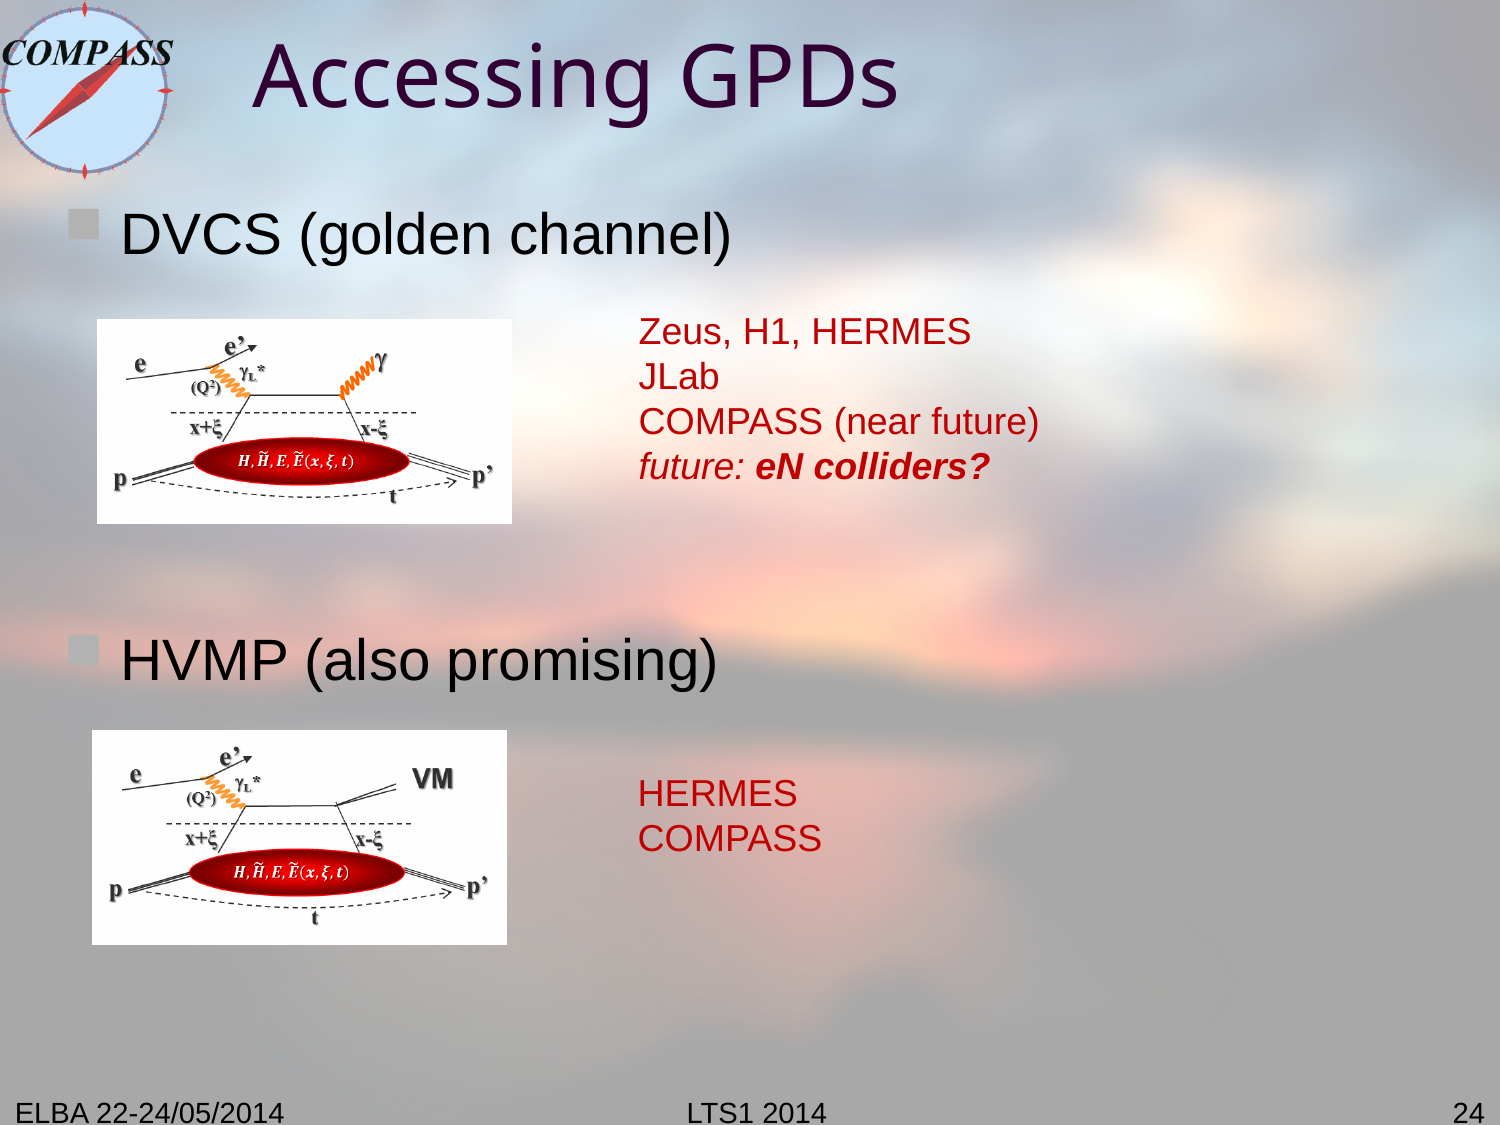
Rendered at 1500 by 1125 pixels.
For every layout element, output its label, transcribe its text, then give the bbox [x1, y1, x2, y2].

text_box COMPASS - II (2012 – 2017) [0, 0, 1500, 1125]
title Accessing GPDs [237, 24, 1500, 119]
picture [91, 730, 507, 945]
picture [97, 319, 512, 524]
text_box HERMES COMPASS [622, 761, 848, 957]
picture [0, 0, 175, 181]
list DVCS (golden channel) HVMP (also promising) [49, 187, 1476, 1026]
text_box Zeus, H1, HERMES JLab COMPASS (near future) future: eN colliders? [623, 299, 1066, 495]
